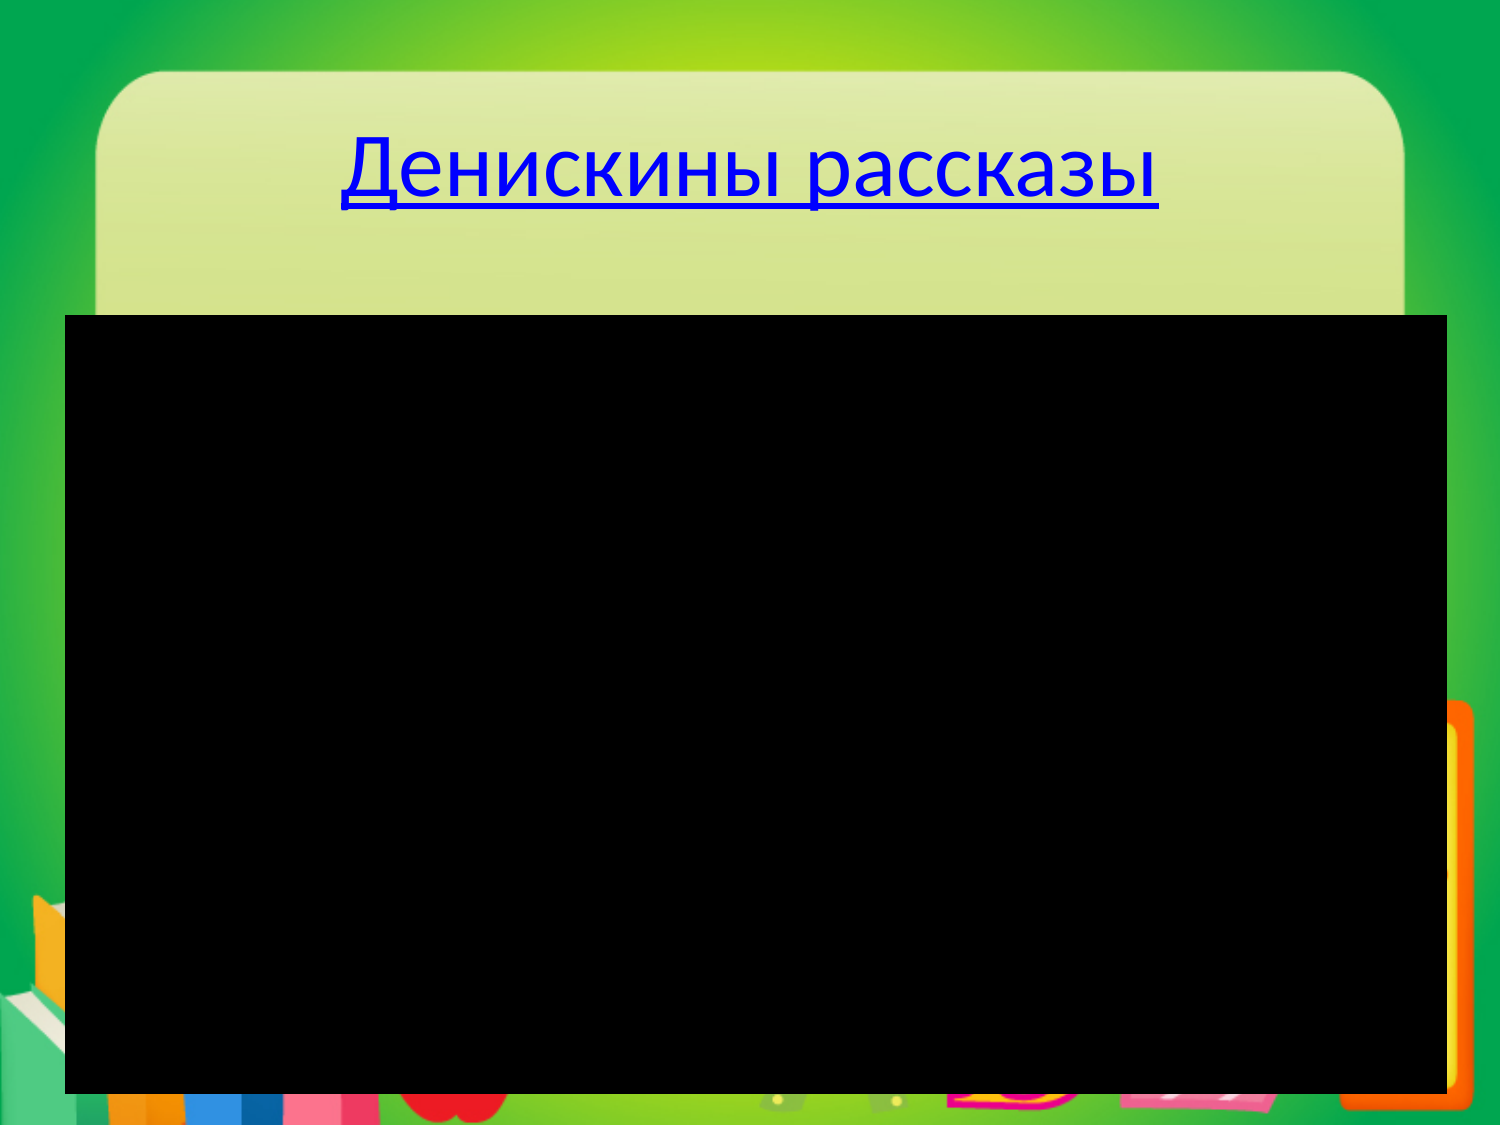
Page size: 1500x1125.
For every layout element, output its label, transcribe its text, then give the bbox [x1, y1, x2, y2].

picture [0, 0, 1500, 1125]
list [64, 314, 1448, 1095]
title Денискины рассказы [93, 66, 1407, 254]
